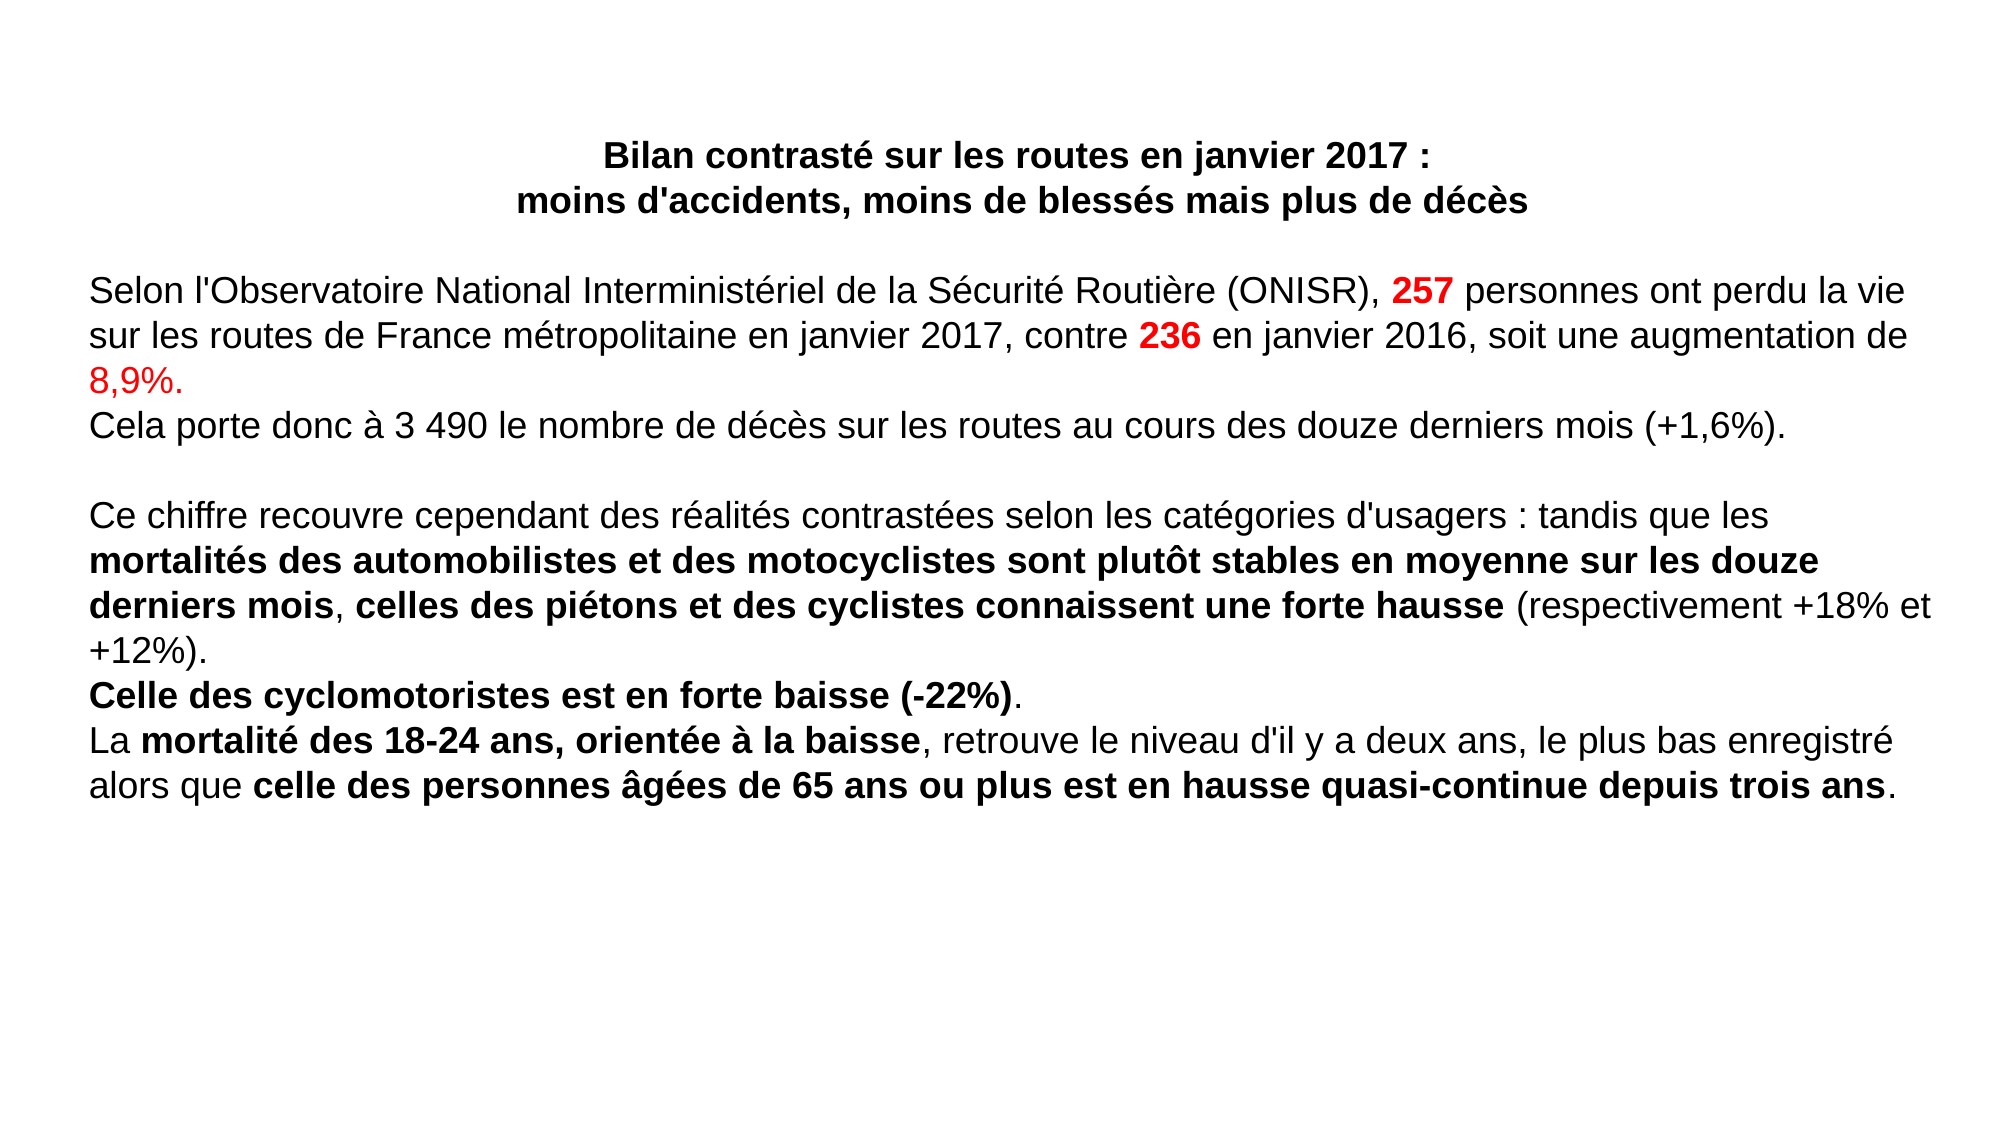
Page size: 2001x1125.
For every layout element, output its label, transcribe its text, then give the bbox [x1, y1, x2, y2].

text_box Bilan contrasté sur les routes en janvier 2017 : moins d'accidents, moins de blessés mais plus de décès Selon l'Observatoire National Interministériel de la Sécurité Routière (ONISR), 257 personnes ont perdu la vie sur les routes de France métropolitaine en janvier 2017, contre 236 en janvier 2016, soit une augmentation de 8,9%. Cela porte donc à 3 490 le nombre de décès sur les routes au cours des douze derniers mois (+1,6%). Ce chiffre recouvre cependant des réalités contrastées selon les catégories d'usagers : tandis que les mortalités des automobilistes et des motocyclistes sont plutôt stables en moyenne sur les douze derniers mois, celles des piétons et des cyclistes connaissent une forte hausse (respectivement +18% et +12%). Celle des cyclomotoristes est en forte baisse (-22%). La mortalité des 18-24 ans, orientée à la baisse, retrouve le niveau d'il y a deux ans, le plus bas enregistré alors que celle des personnes âgées de 65 ans ou plus est en hausse quasi-continue depuis trois ans. [73, 123, 1972, 814]
